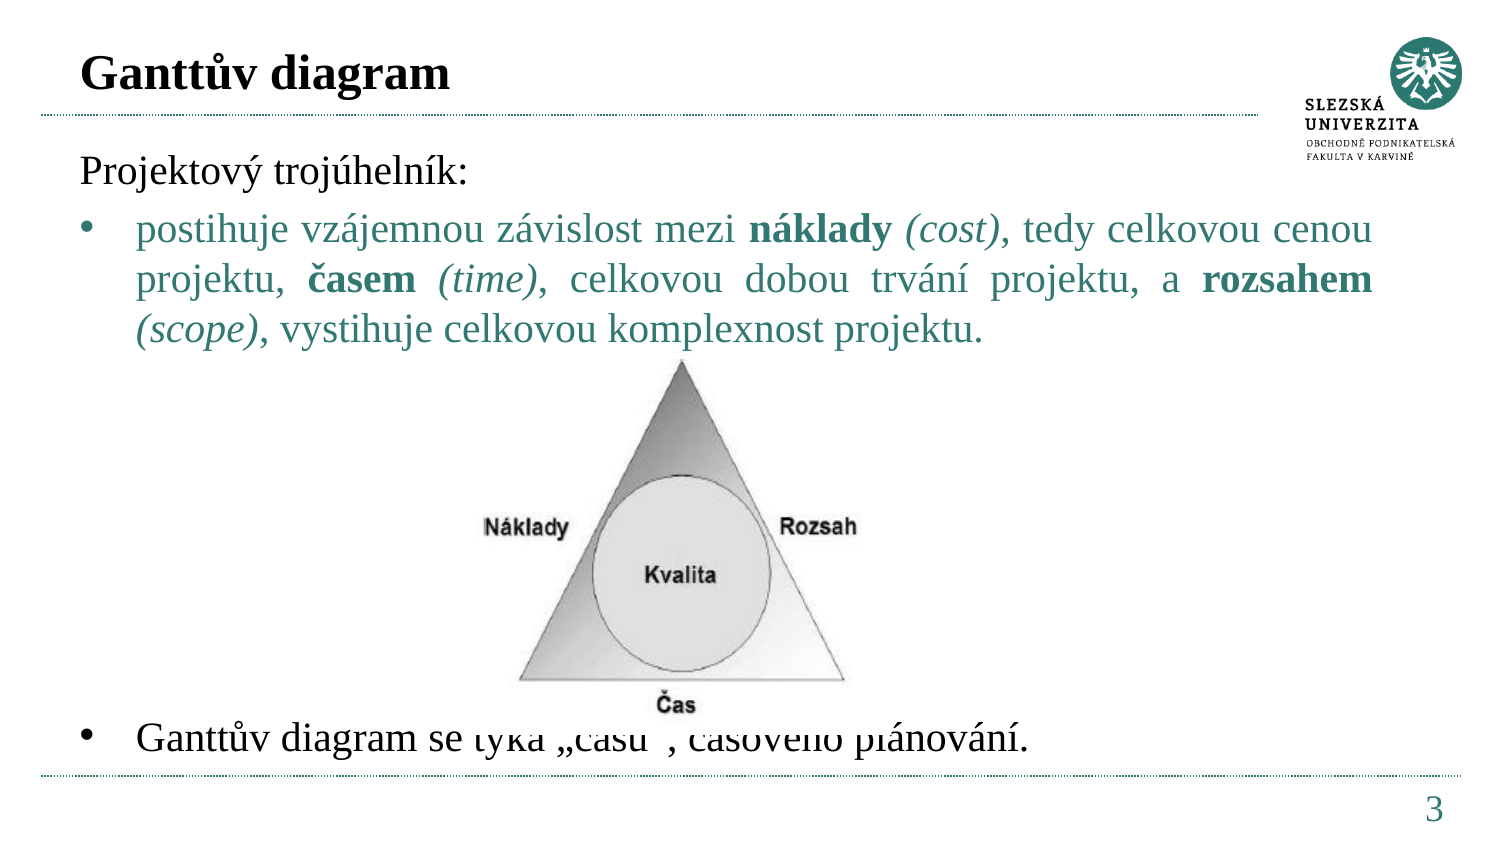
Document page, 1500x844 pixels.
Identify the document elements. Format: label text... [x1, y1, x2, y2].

picture [466, 350, 892, 735]
slide_number 3 [1281, 776, 1459, 822]
text_box Projektový trojúhelník: postihuje vzájemnou závislost mezi náklady (cost), tedy celkovou cenou projektu, časem (time), celkovou dobou trvání projektu, a rozsahem (scope), vystihuje celkovou komplexnost projektu. Ganttův diagram se týká „času“, časového plánování. [64, 135, 1388, 836]
picture [1305, 37, 1462, 160]
title Ganttův diagram [64, 32, 1164, 116]
